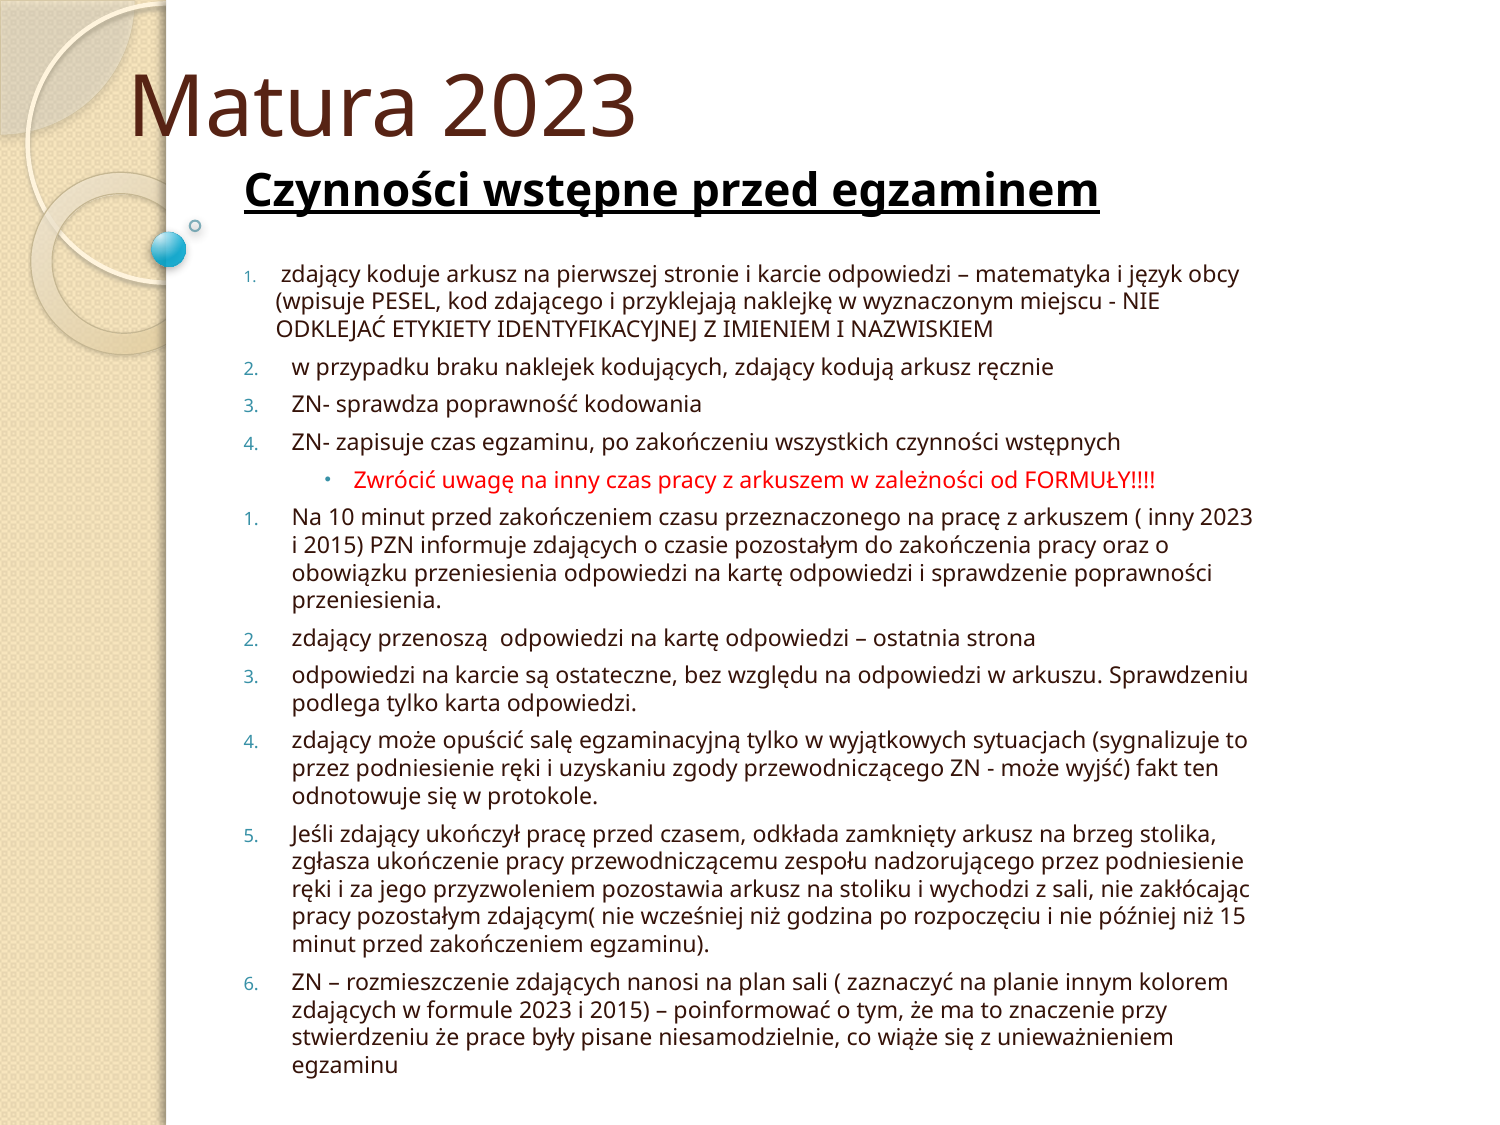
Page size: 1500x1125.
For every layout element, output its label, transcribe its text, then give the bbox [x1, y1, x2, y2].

subtitle Czynności wstępne przed egzaminem zdający koduje arkusz na pierwszej stronie i karcie odpowiedzi – matematyka i język obcy (wpisuje PESEL, kod zdającego i przyklejają naklejkę w wyznaczonym miejscu - NIE ODKLEJAĆ ETYKIETY IDENTYFIKACYJNEJ Z IMIENIEM I NAZWISKIEM w przypadku braku naklejek kodujących, zdający kodują arkusz ręcznie ZN- sprawdza poprawność kodowania ZN- zapisuje czas egzaminu, po zakończeniu wszystkich czynności wstępnych Zwrócić uwagę na inny czas pracy z arkuszem w zależności od FORMUŁY!!!! Na 10 minut przed zakończeniem czasu przeznaczonego na pracę z arkuszem ( inny 2023 i 2015) PZN informuje zdających o czasie pozostałym do zakończenia pracy oraz o obowiązku przeniesienia odpowiedzi na kartę odpowiedzi i sprawdzenie poprawności przeniesienia. zdający przenoszą odpowiedzi na kartę odpowiedzi – ostatnia strona odpowiedzi na karcie są ostateczne, bez względu na odpowiedzi w arkuszu. Sprawdzeniu podlega tylko karta odpowiedzi. zdający może opuścić salę egzaminacyjną tylko w wyjątkowych sytuacjach (sygnalizuje to przez podniesienie ręki i uzyskaniu zgody przewodniczącego ZN - może wyjść) fakt ten odnotowuje się w protokole. Jeśli zdający ukończył pracę przed czasem, odkłada zamknięty arkusz na brzeg stolika, zgłasza ukończenie pracy przewodniczącemu zespołu nadzorującego przez podniesienie ręki i za jego przyzwoleniem pozostawia arkusz na stoliku i wychodzi z sali, nie zakłócając pracy pozostałym zdającym( nie wcześniej niż godzina po rozpoczęciu i nie później niż 15 minut przed zakończeniem egzaminu). ZN – rozmieszczenie zdających nanosi na plan sali ( zaznaczyć na planie innym kolorem zdających w formule 2023 i 2015) – poinformować o tym, że ma to znaczenie przy stwierdzeniu że prace były pisane niesamodzielnie, co wiąże się z unieważnieniem egzaminu [225, 160, 1275, 1094]
title Matura 2023 [112, 42, 1388, 161]
